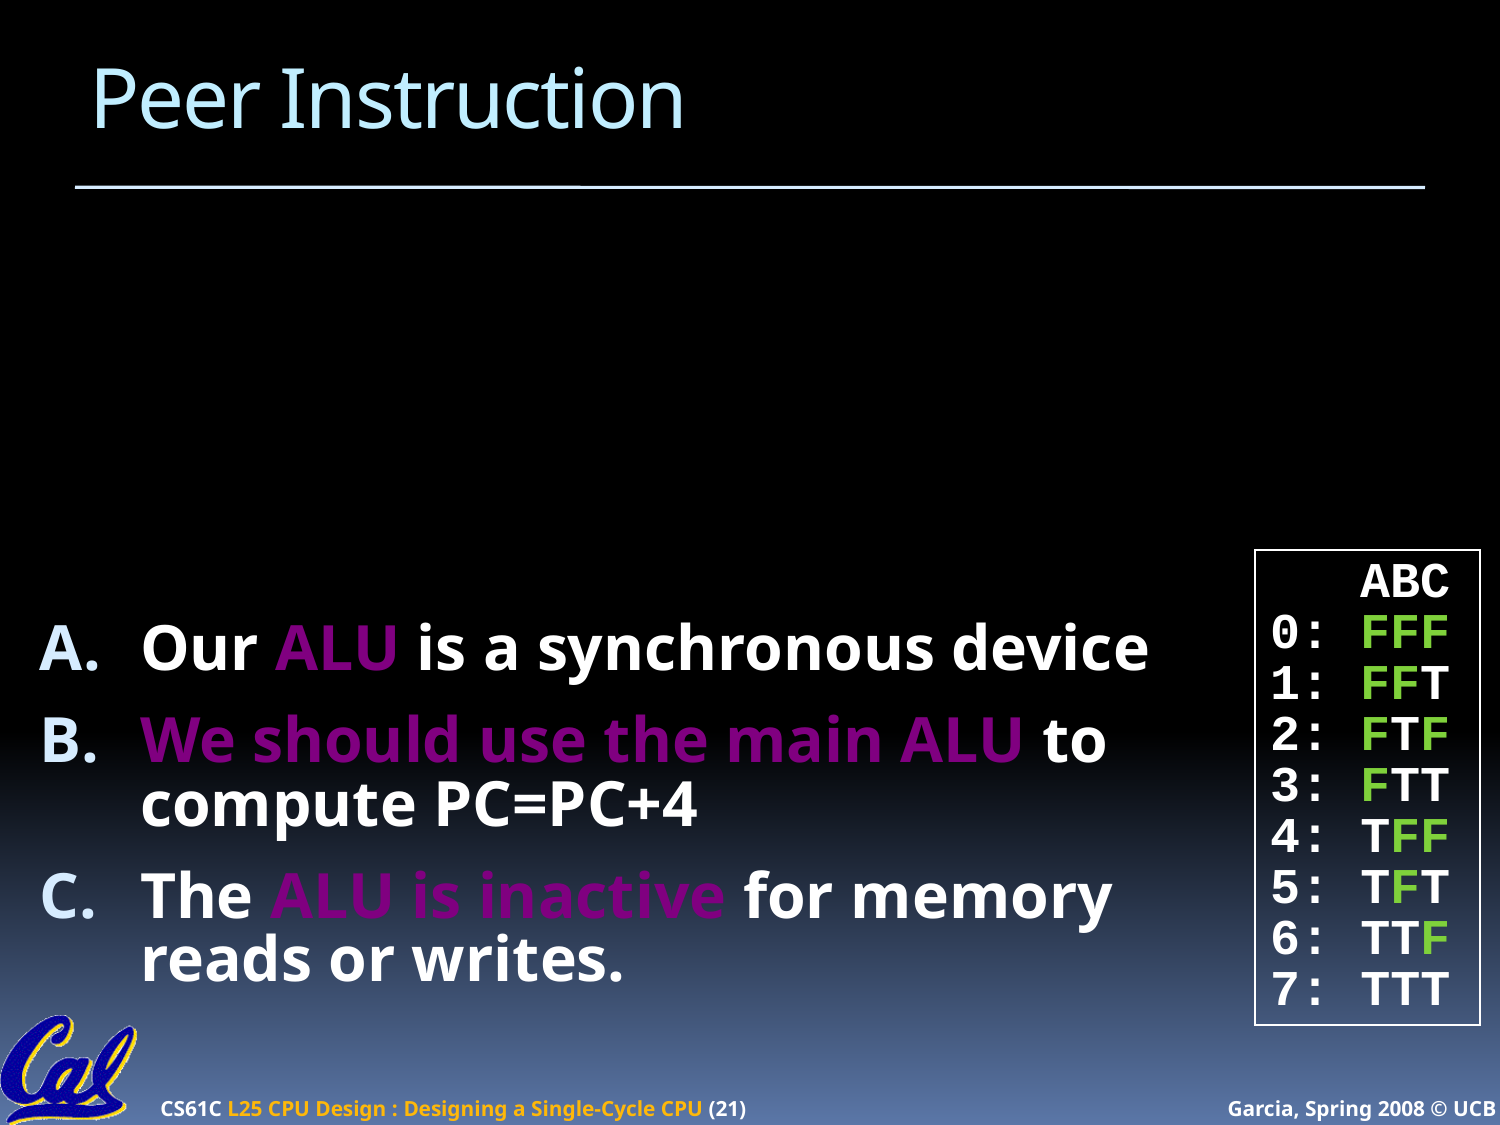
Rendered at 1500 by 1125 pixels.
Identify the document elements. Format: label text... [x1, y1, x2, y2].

picture [0, 1015, 140, 1125]
list Our ALU is a synchronous device We should use the main ALU to compute PC=PC+4 The ALU is inactive for memory reads or writes. [24, 612, 1251, 1033]
text_box ABC 0: FFF 1: FFT 2: FTF 3: FTT 4: TFF 5: TFT 6: TTF 7: TTT [1255, 549, 1481, 1025]
title Peer Instruction [75, 37, 1425, 188]
